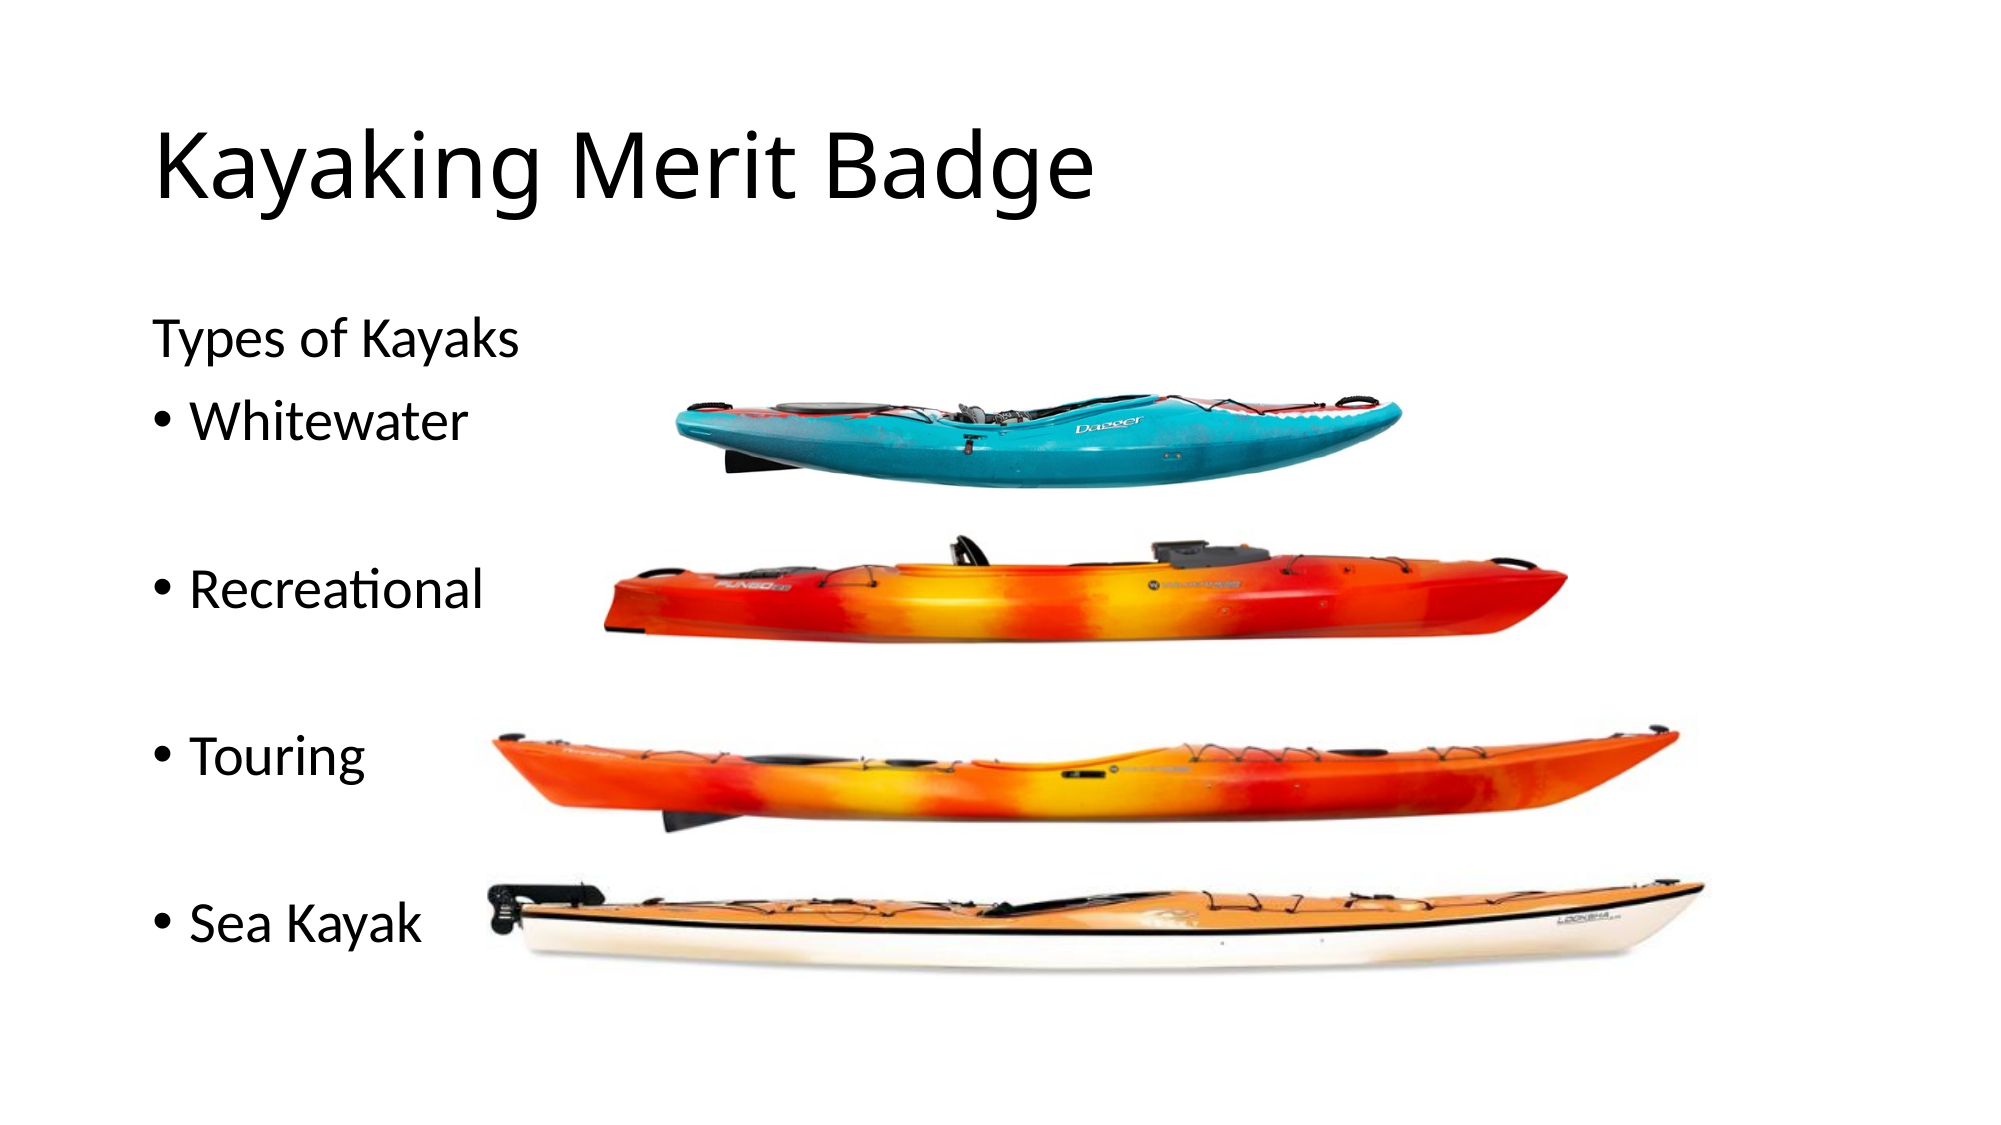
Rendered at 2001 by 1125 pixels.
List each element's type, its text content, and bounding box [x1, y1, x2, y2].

picture [669, 376, 1407, 489]
picture [473, 685, 1712, 978]
picture [603, 500, 1569, 645]
list Types of Kayaks Whitewater Recreational Touring Sea Kayak [137, 299, 1863, 1040]
title Kayaking Merit Badge [137, 59, 1863, 278]
